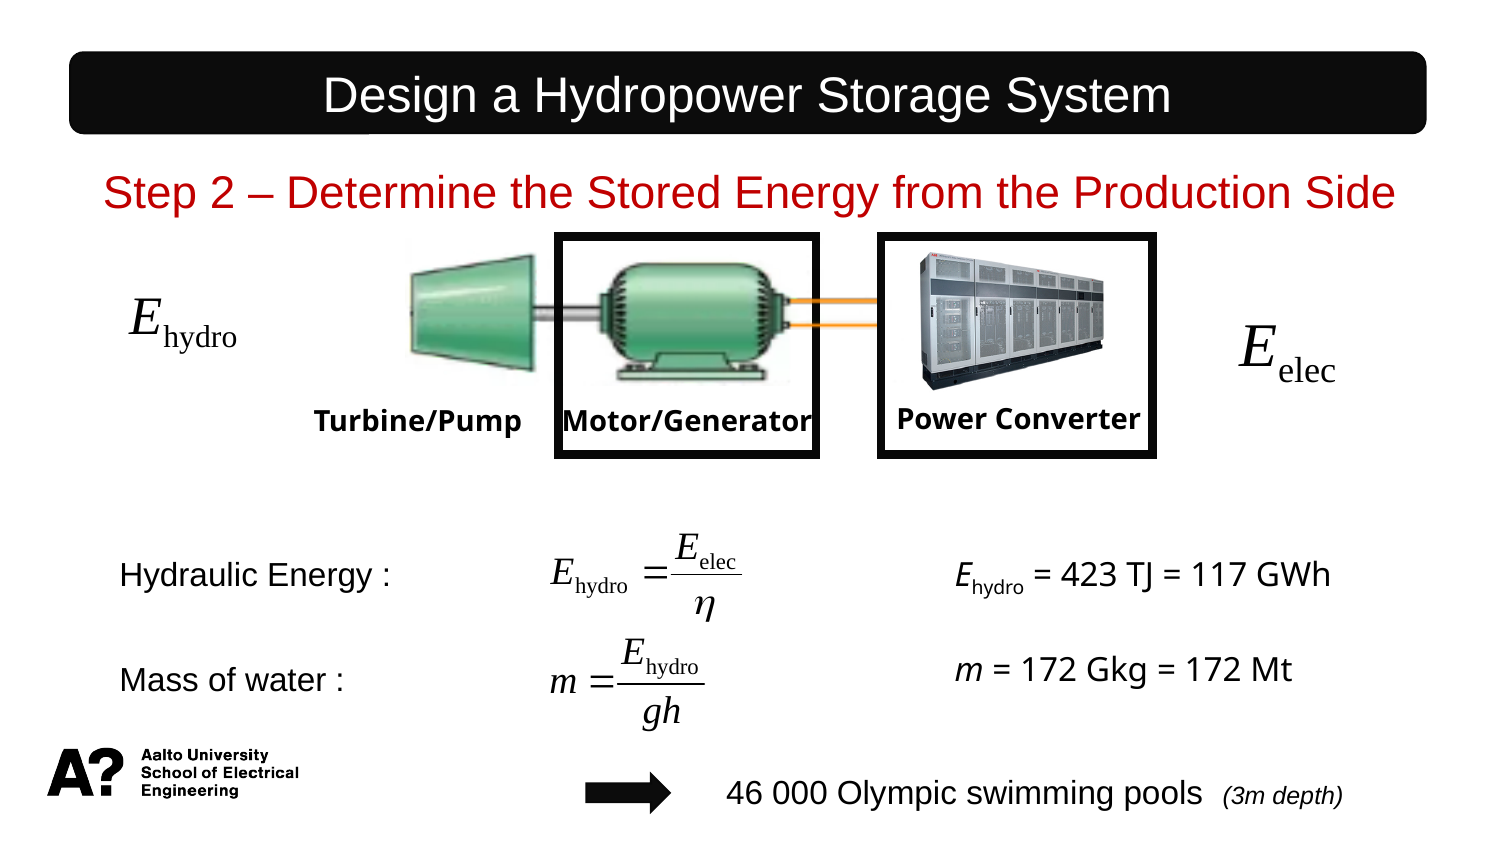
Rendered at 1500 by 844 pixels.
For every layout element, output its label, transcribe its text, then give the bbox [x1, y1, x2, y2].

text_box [276, 236, 1184, 455]
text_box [119, 280, 247, 367]
text_box m = 172 Gkg = 172 Mt [954, 648, 1323, 689]
text_box Ehydro = 423 TJ = 117 GWh [954, 553, 1420, 599]
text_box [1228, 304, 1348, 398]
text_box Mass of water : [119, 658, 543, 699]
picture [0, 701, 345, 843]
text_box Hydraulic Energy : [119, 553, 543, 594]
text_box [543, 625, 713, 739]
text_box 46 000 Olympic swimming pools (3m depth) [725, 771, 1389, 812]
text_box Step 2 – Determine the Stored Energy from the Production Side [0, 148, 1500, 232]
text_box [585, 771, 672, 815]
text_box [543, 522, 749, 630]
text_box Design a Hydropower Storage System [69, 51, 1427, 135]
